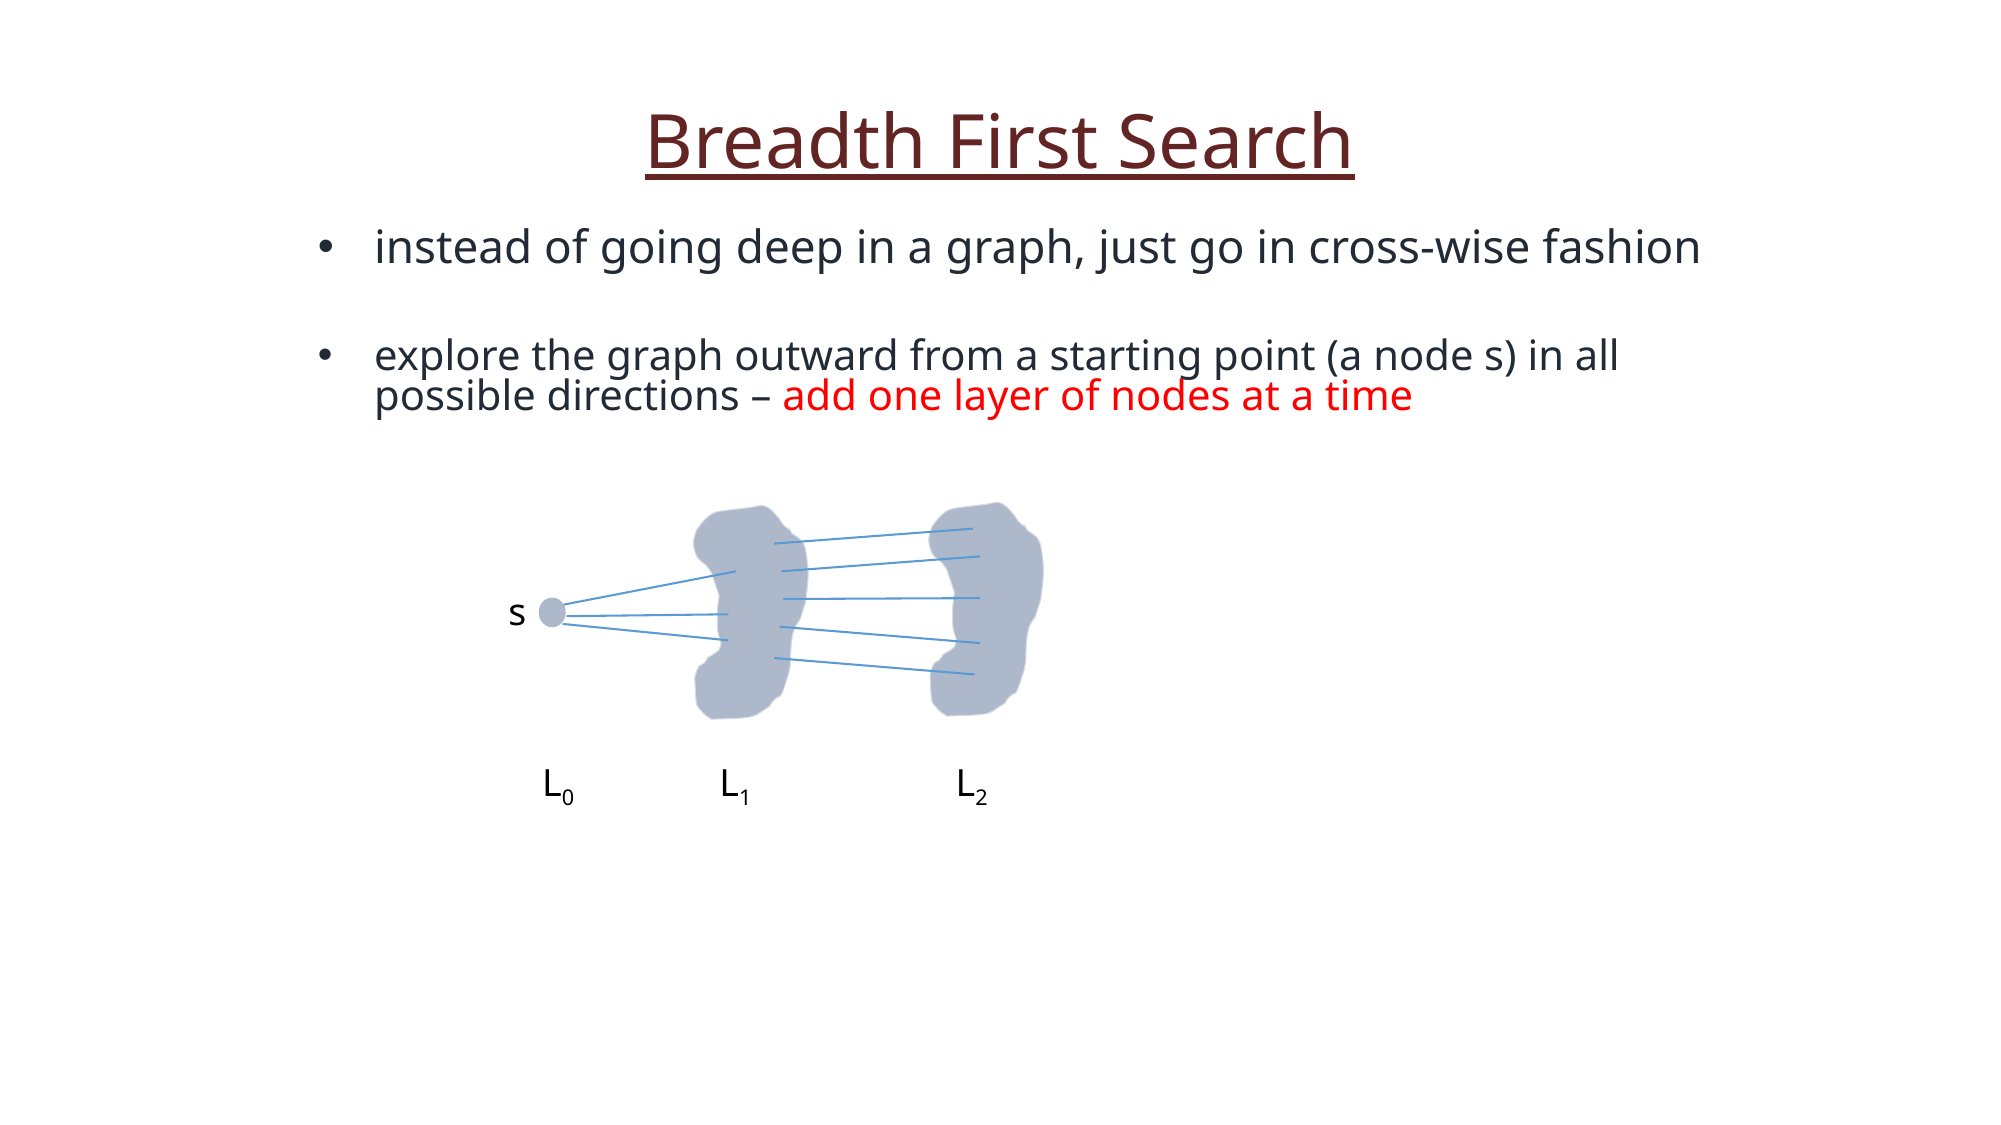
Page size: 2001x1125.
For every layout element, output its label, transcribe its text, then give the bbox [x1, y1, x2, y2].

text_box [774, 658, 975, 675]
text_box [542, 597, 566, 628]
text_box s [493, 580, 542, 641]
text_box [779, 626, 981, 644]
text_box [774, 528, 973, 544]
text_box L2 [940, 751, 1024, 818]
text_box [692, 504, 809, 720]
text_box Breadth First Search [324, 45, 1675, 221]
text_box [563, 571, 736, 605]
text_box L0 [527, 751, 611, 818]
text_box [928, 501, 1044, 717]
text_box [781, 556, 981, 572]
text_box instead of going deep in a graph, just go in cross-wise fashion explore the graph outward from a starting point (a node s) in all possible directions – add one layer of nodes at a time [303, 221, 1733, 964]
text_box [562, 623, 729, 641]
text_box L1 [704, 751, 788, 818]
